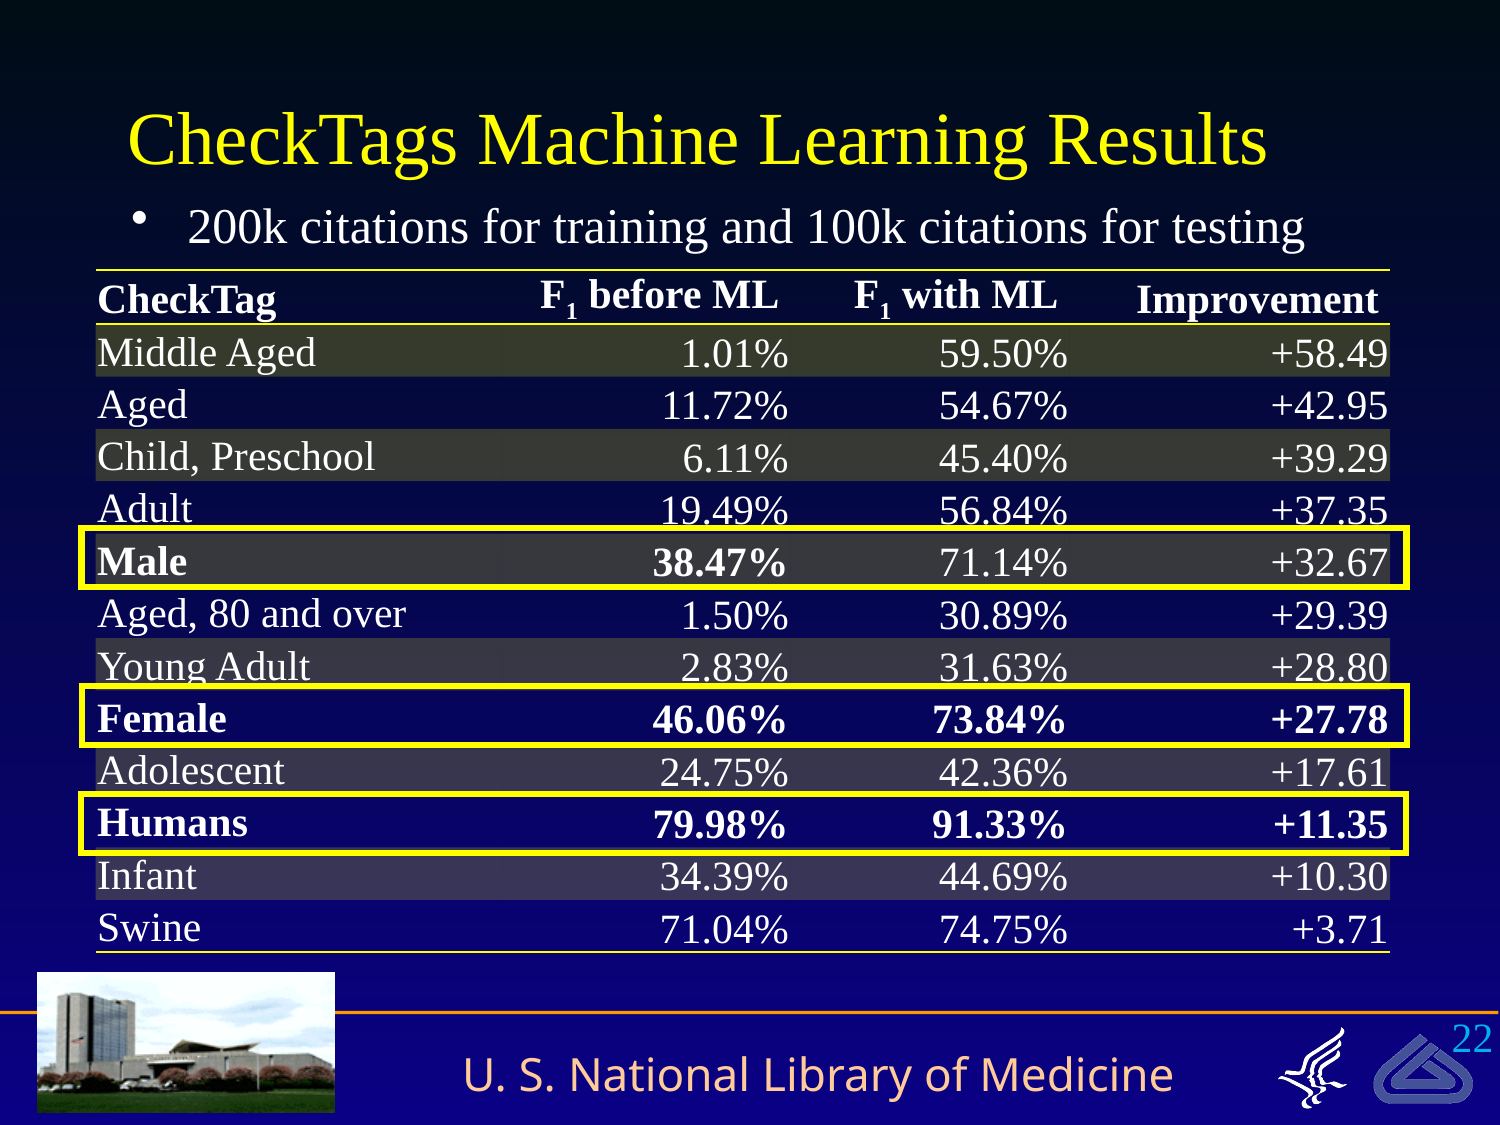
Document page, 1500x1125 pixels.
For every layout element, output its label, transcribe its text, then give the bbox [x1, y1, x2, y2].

table_cell +42.95 [1070, 377, 1390, 429]
table_cell 74.75% [790, 900, 1070, 951]
table_cell +28.80 [1070, 638, 1390, 685]
picture [1370, 1082, 1477, 1109]
table_cell +29.39 [1070, 588, 1390, 638]
table_cell 19.49% [503, 481, 790, 527]
table_cell 59.50% [790, 325, 1070, 377]
table_cell Aged [96, 377, 503, 429]
table_cell Child, Preschool [96, 429, 503, 481]
table_cell +3.71 [1070, 900, 1390, 951]
text_box [82, 685, 1408, 746]
picture [37, 972, 335, 1113]
title CheckTags Machine Learning Results [112, 75, 1388, 188]
table_cell 42.36% [790, 746, 1070, 793]
table_cell Swine [96, 900, 503, 951]
table_cell 56.84% [790, 481, 1070, 527]
table_cell +17.61 [1070, 746, 1390, 793]
picture [1275, 1082, 1351, 1114]
table_cell Young Adult [96, 638, 503, 685]
table_header Improvement [1070, 271, 1390, 323]
table_cell 11.72% [503, 377, 790, 429]
table_cell 45.40% [790, 429, 1070, 481]
table_cell Infant [96, 854, 503, 900]
table_cell Adolescent [96, 746, 503, 793]
table_cell 1.01% [503, 325, 790, 377]
text_box 200k citations for training and 100k citations for testing [116, 185, 1392, 267]
slide_number 22 [1158, 1002, 1500, 1082]
table_cell +10.30 [1070, 854, 1390, 900]
table_cell 31.63% [790, 638, 1070, 685]
table_cell 24.75% [503, 746, 790, 793]
text_box [80, 793, 1406, 854]
table_cell 44.69% [790, 854, 1070, 900]
table_header CheckTag [96, 271, 503, 323]
table_header F1 with ML [790, 271, 1070, 323]
table_cell 71.04% [503, 900, 790, 951]
table_cell 1.50% [503, 588, 790, 638]
table_cell 30.89% [790, 588, 1070, 638]
table_cell 2.83% [503, 638, 790, 685]
table_cell 34.39% [503, 854, 790, 900]
table_cell Middle Aged [96, 325, 503, 377]
table_cell +39.29 [1070, 429, 1390, 481]
table_header F1 before ML [503, 271, 790, 323]
table_cell 6.11% [503, 429, 790, 481]
table_cell Aged, 80 and over [96, 588, 503, 638]
table_cell 54.67% [790, 377, 1070, 429]
text_box [81, 527, 1407, 588]
table_cell Adult [96, 481, 503, 527]
table_cell +58.49 [1070, 325, 1390, 377]
table_cell +37.35 [1070, 481, 1390, 527]
